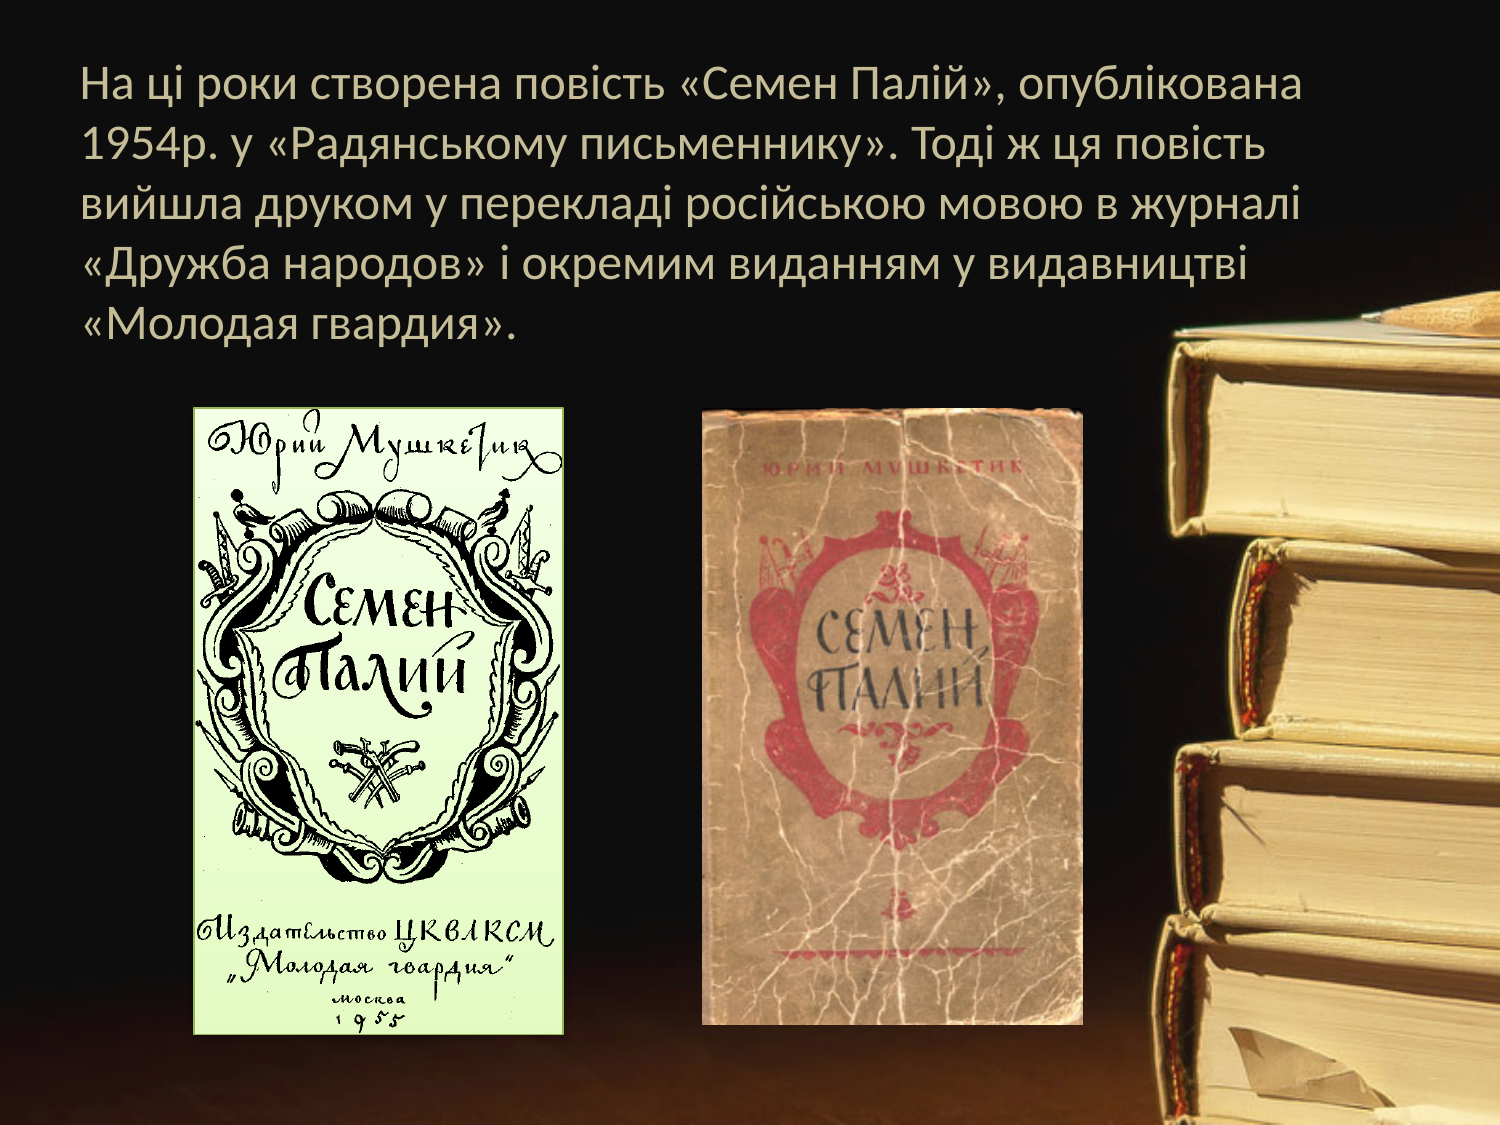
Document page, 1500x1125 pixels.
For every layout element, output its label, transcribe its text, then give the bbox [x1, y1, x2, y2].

text_box На ці роки створена повість «Семен Палій», опублікована 1954р. у «Радянському письменнику». Тоді ж ця повість вийшла друком у перекладі російською мовою в журналі «Дружба народов» і окремим виданням у видавництві «Молодая гвардия». [64, 42, 1365, 358]
picture [0, 0, 1500, 1125]
